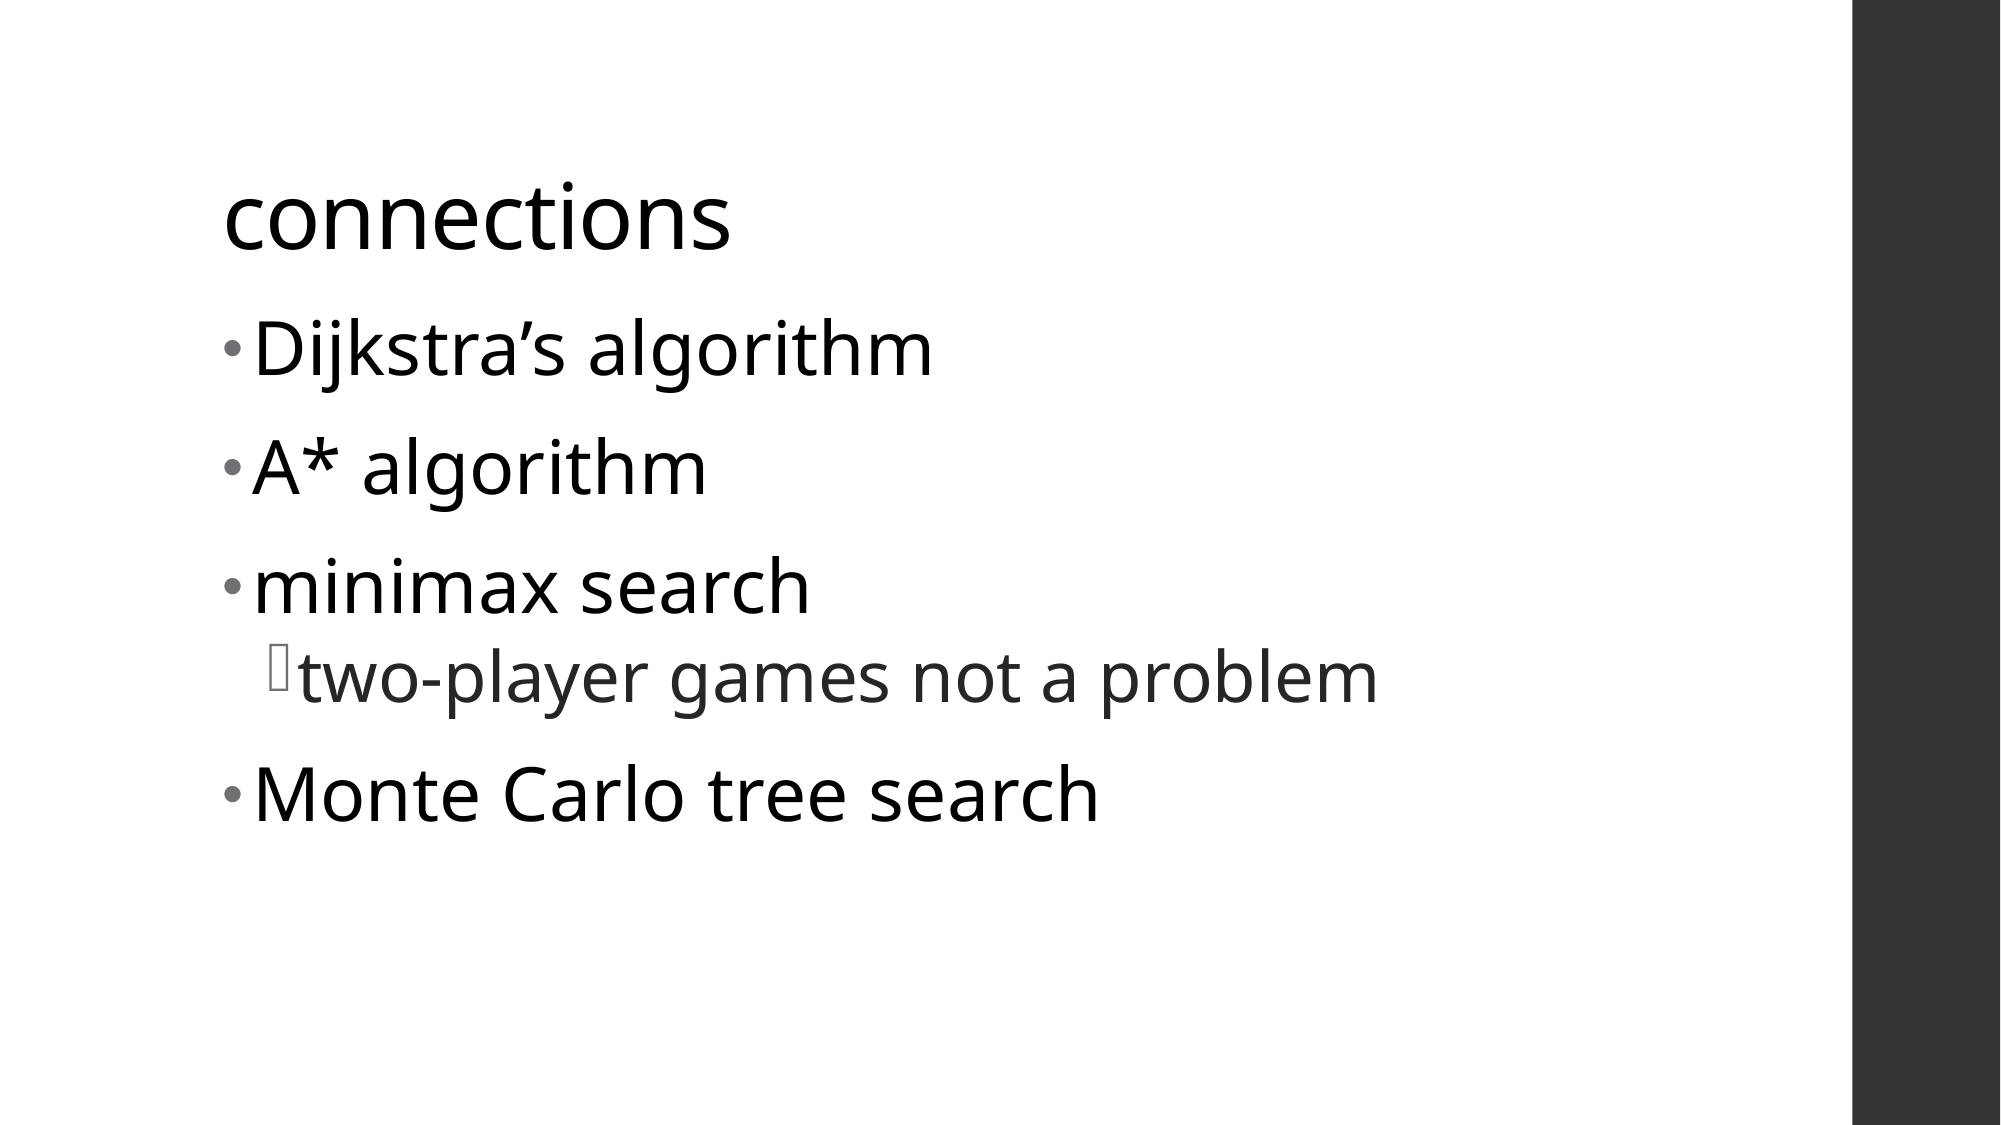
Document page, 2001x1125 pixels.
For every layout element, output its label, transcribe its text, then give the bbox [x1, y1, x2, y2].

list Dijkstra’s algorithm A* algorithm minimax search two-player games not a problem Monte Carlo tree search [206, 299, 1617, 1014]
title connections [206, 60, 1797, 278]
